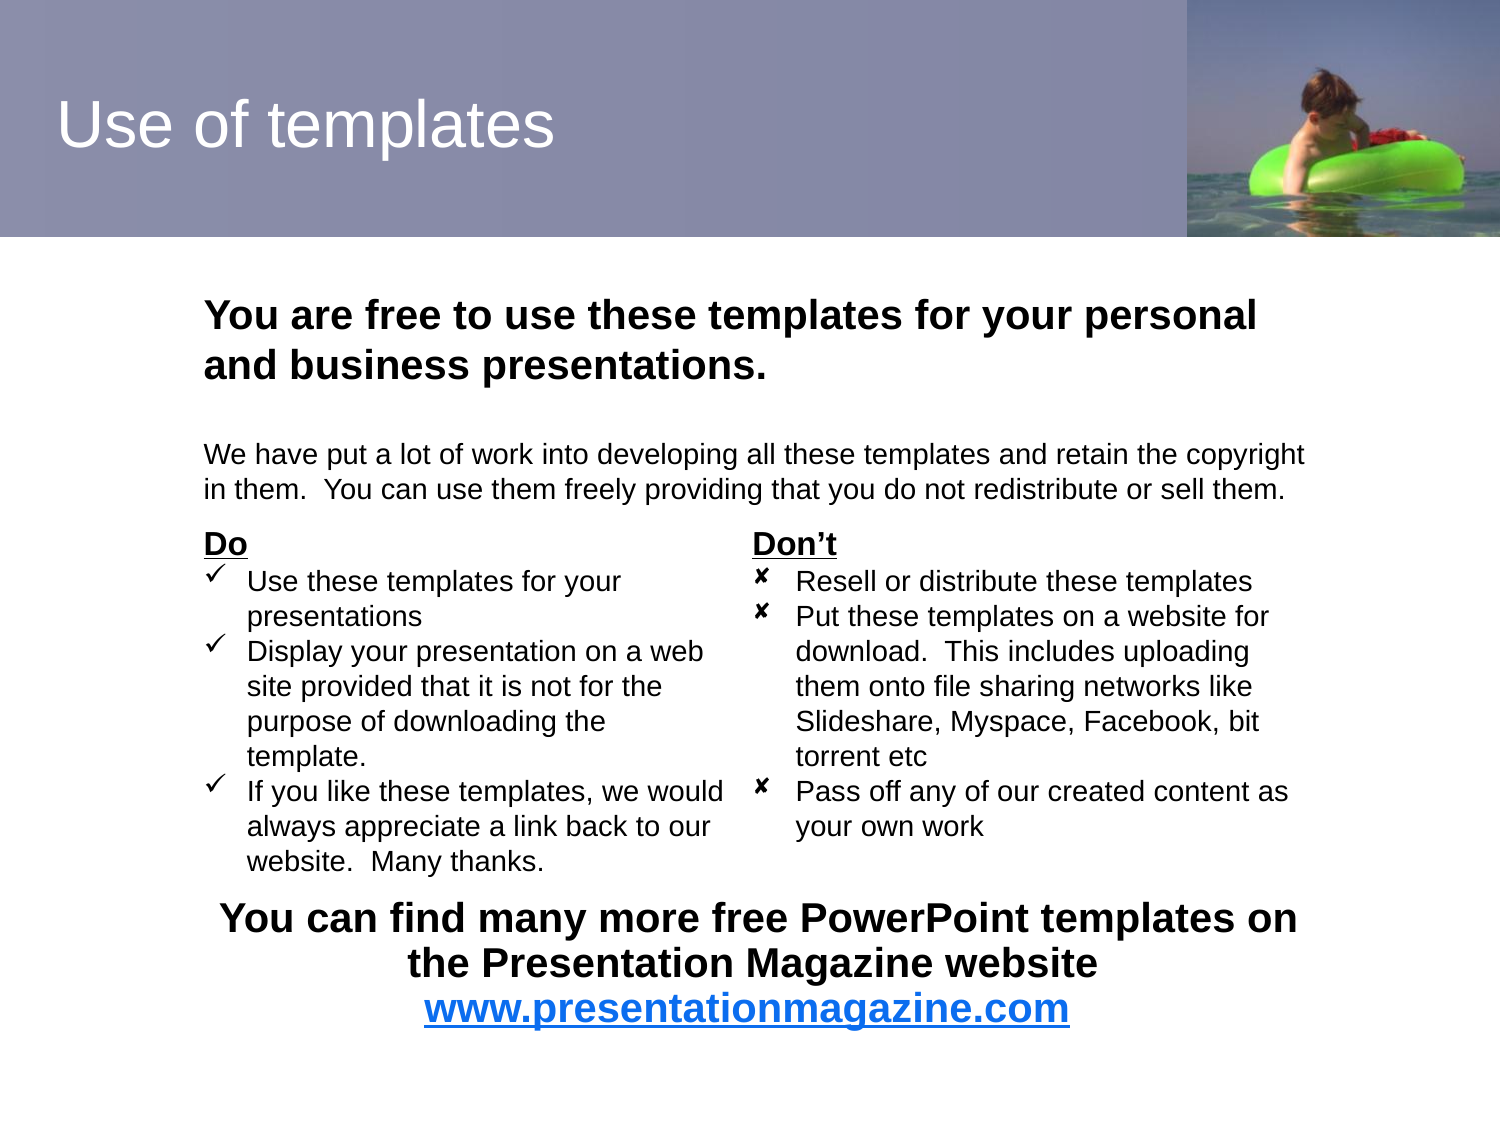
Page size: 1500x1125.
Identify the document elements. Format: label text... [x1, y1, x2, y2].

text_box We have put a lot of work into developing all these templates and retain the copyright in them. You can use them freely providing that you do not redistribute or sell them. [188, 427, 1325, 513]
text_box [88, 208, 1436, 1083]
picture [1187, 0, 1500, 237]
text_box Don’t Resell or distribute these templates Put these templates on a website for download. This includes uploading them onto file sharing networks like Slideshare, Myspace, Facebook, bit torrent etc Pass off any of our created content as your own work [737, 515, 1335, 850]
text_box Do Use these templates for your presentations Display your presentation on a web site provided that it is not for the purpose of downloading the template. If you like these templates, we would always appreciate a link back to our website. Many thanks. [188, 515, 749, 889]
text_box You are free to use these templates for your personal and business presentations. [188, 280, 1329, 396]
title Use of templates [41, 45, 1164, 197]
text_box You can find many more free PowerPoint templates on the Presentation Magazine website www.presentationmagazine.com [171, 889, 1347, 1040]
